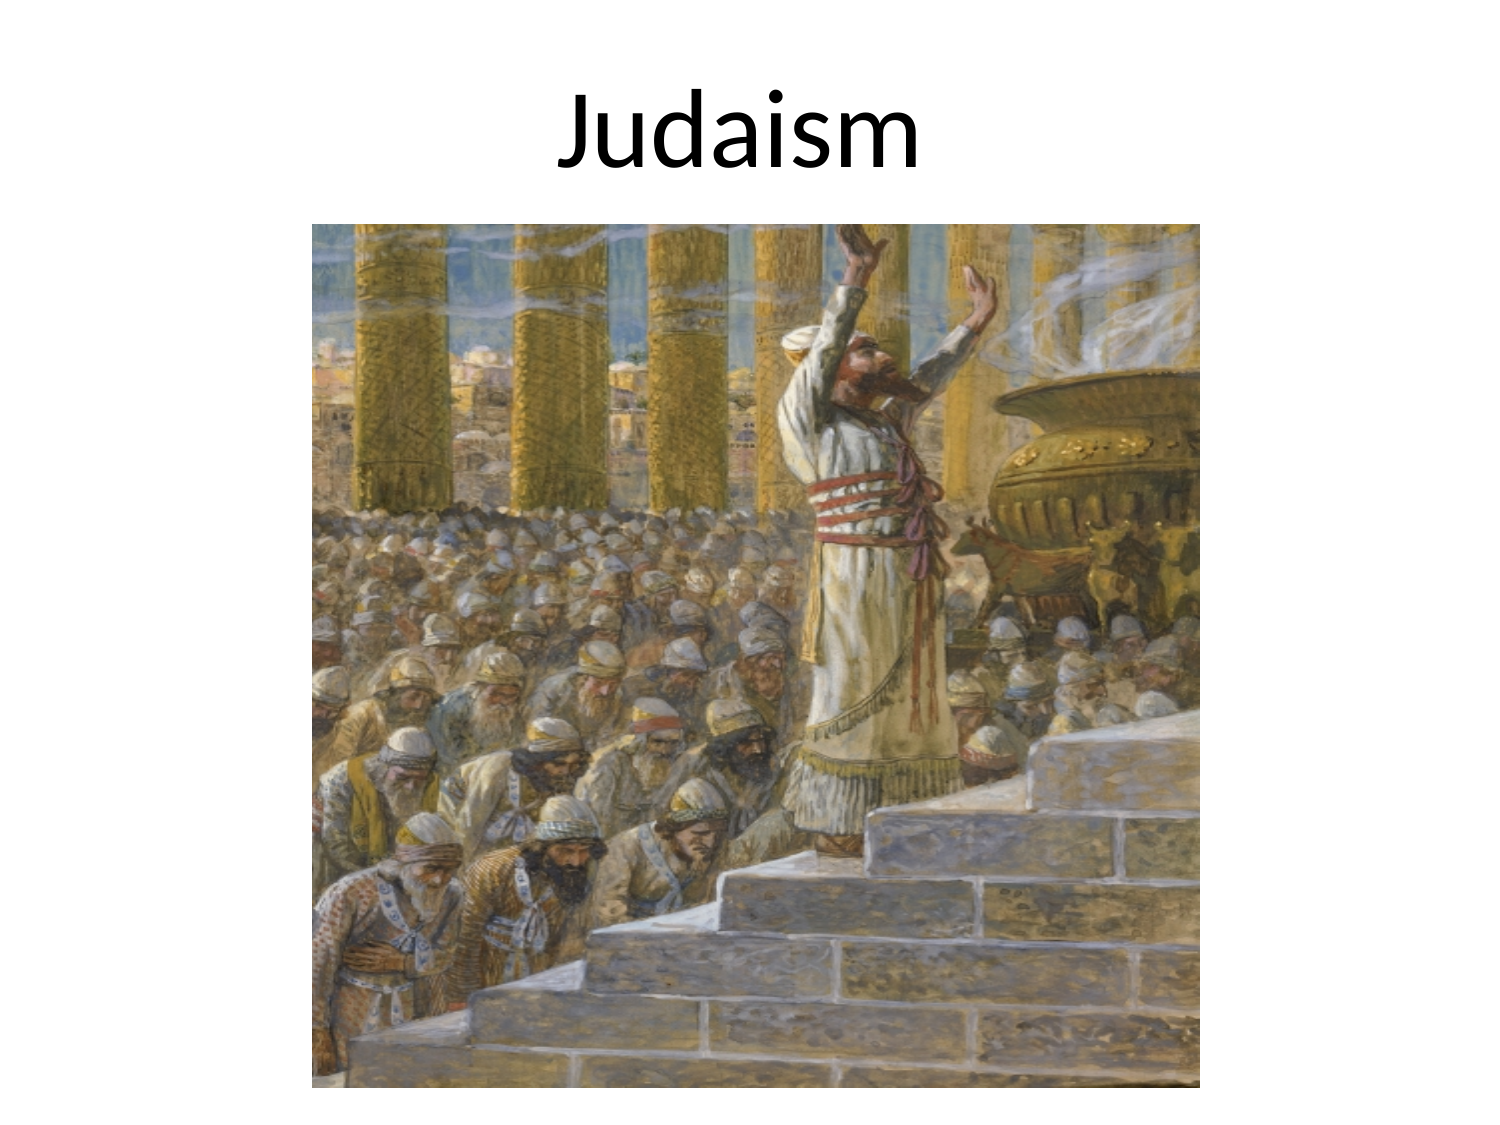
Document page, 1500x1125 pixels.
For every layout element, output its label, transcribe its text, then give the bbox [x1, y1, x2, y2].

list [312, 224, 1201, 1088]
title Judaism [75, 45, 1425, 200]
